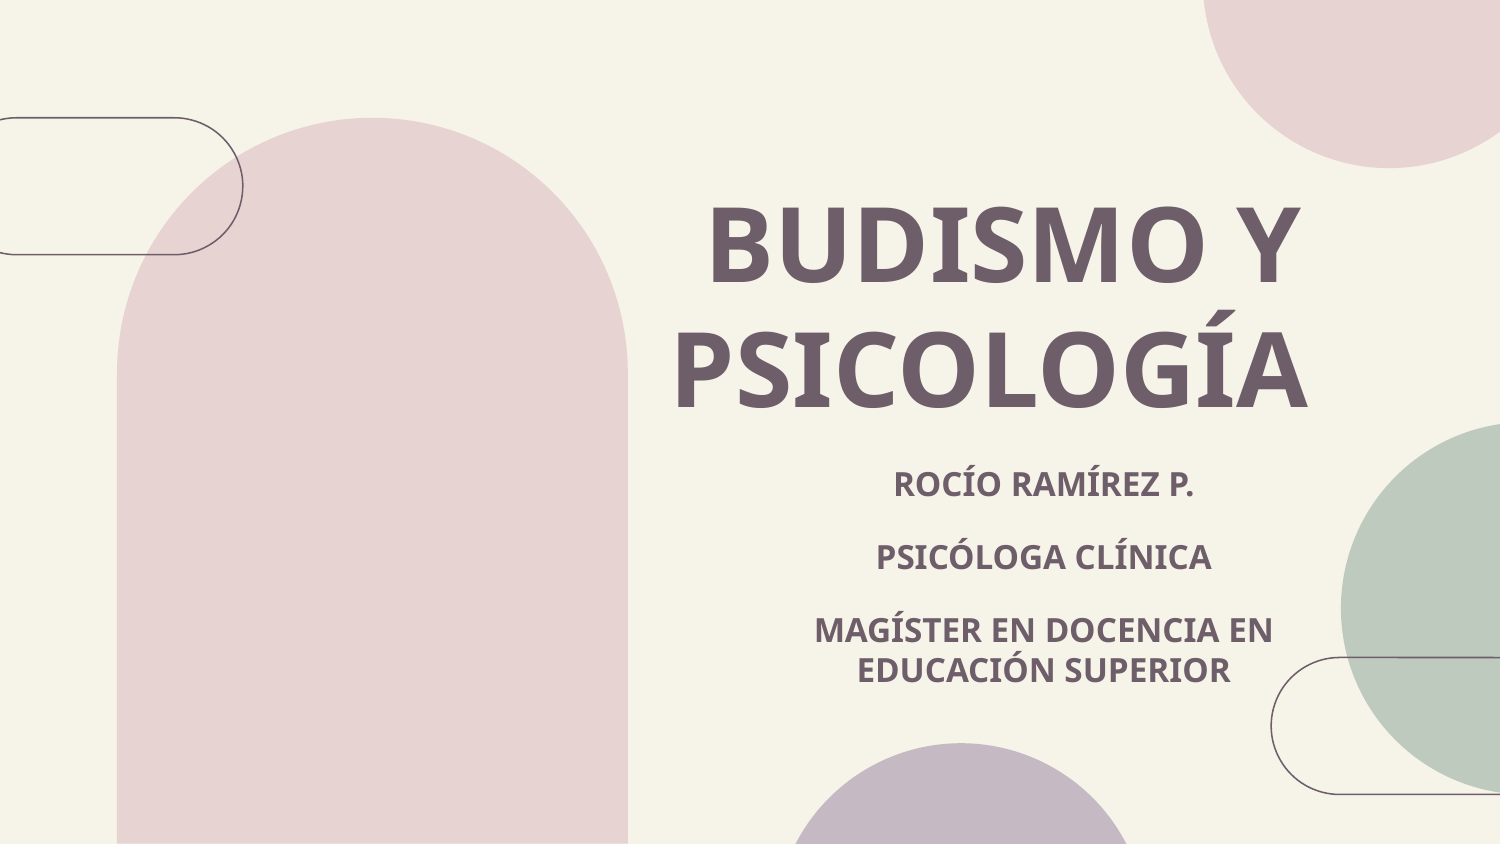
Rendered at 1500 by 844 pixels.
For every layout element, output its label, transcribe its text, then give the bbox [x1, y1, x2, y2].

subtitle ROCÍO RAMÍREZ P. PSICÓLOGA CLÍNICA MAGÍSTER EN DOCENCIA EN EDUCACIÓN SUPERIOR [748, 447, 1340, 570]
title BUDISMO Y PSICOLOGÍA [631, 184, 1374, 422]
